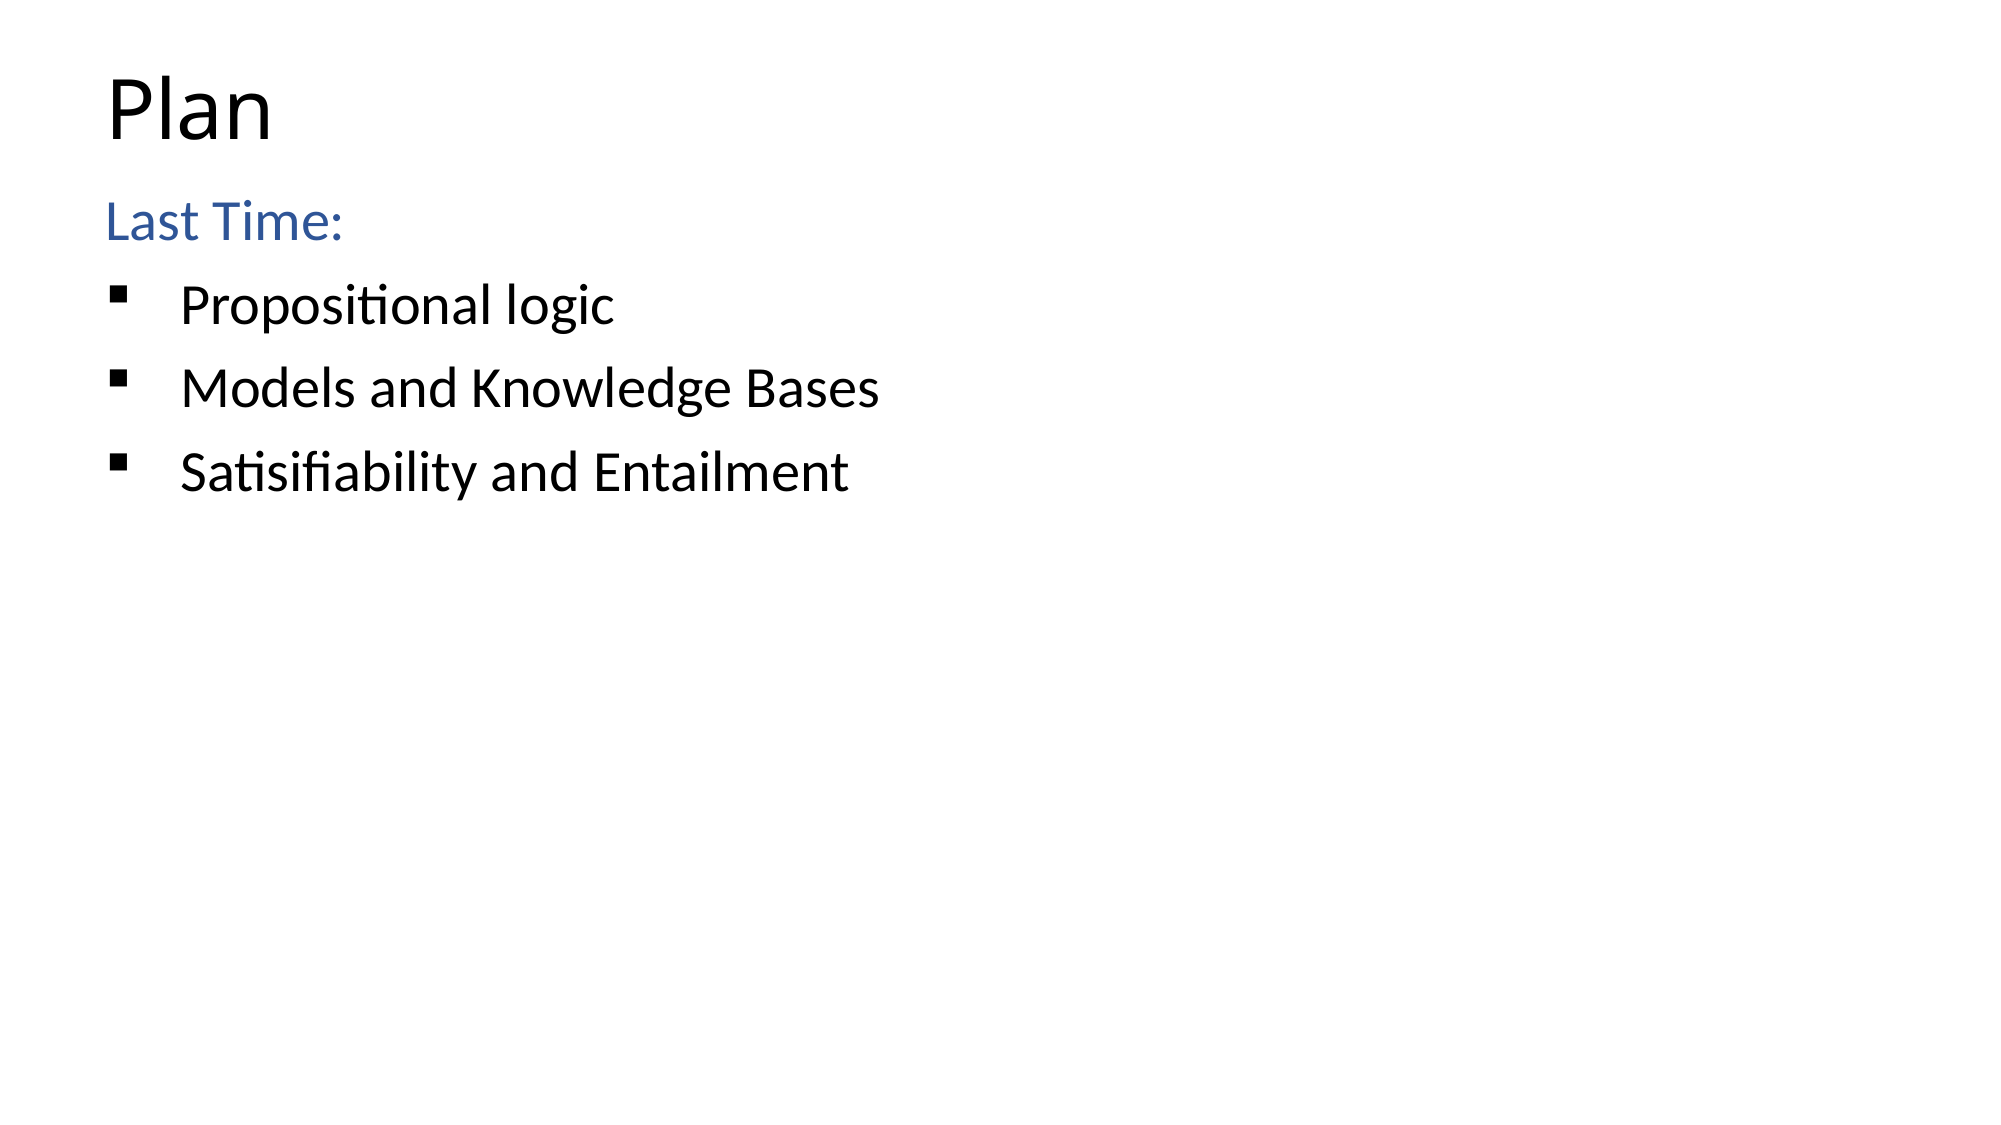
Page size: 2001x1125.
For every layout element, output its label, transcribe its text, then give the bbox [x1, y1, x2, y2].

list Last Time: Propositional logic Models and Knowledge Bases Satisifiability and Entailment [90, 182, 1952, 1072]
title Plan [90, 60, 1816, 164]
